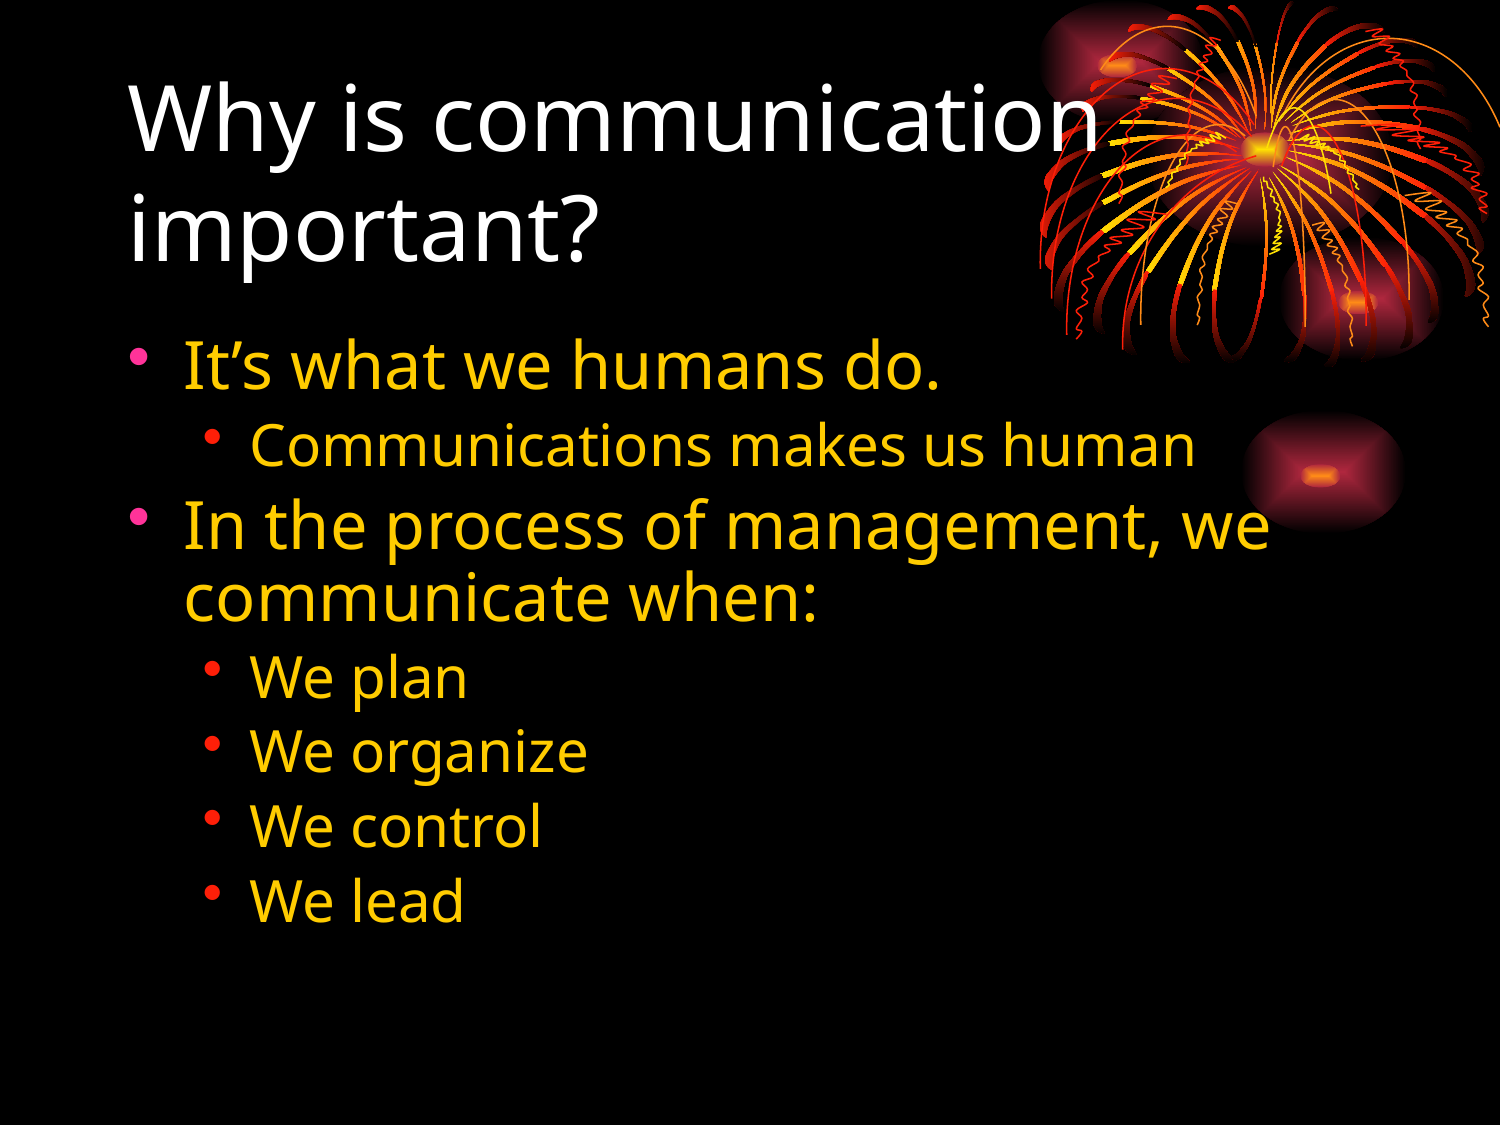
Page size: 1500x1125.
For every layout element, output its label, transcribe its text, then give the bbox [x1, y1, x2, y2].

list It’s what we humans do. Communications makes us human In the process of management, we communicate when: We plan We organize We control We lead [112, 324, 1388, 1001]
title Why is communication important? [112, 49, 1388, 290]
